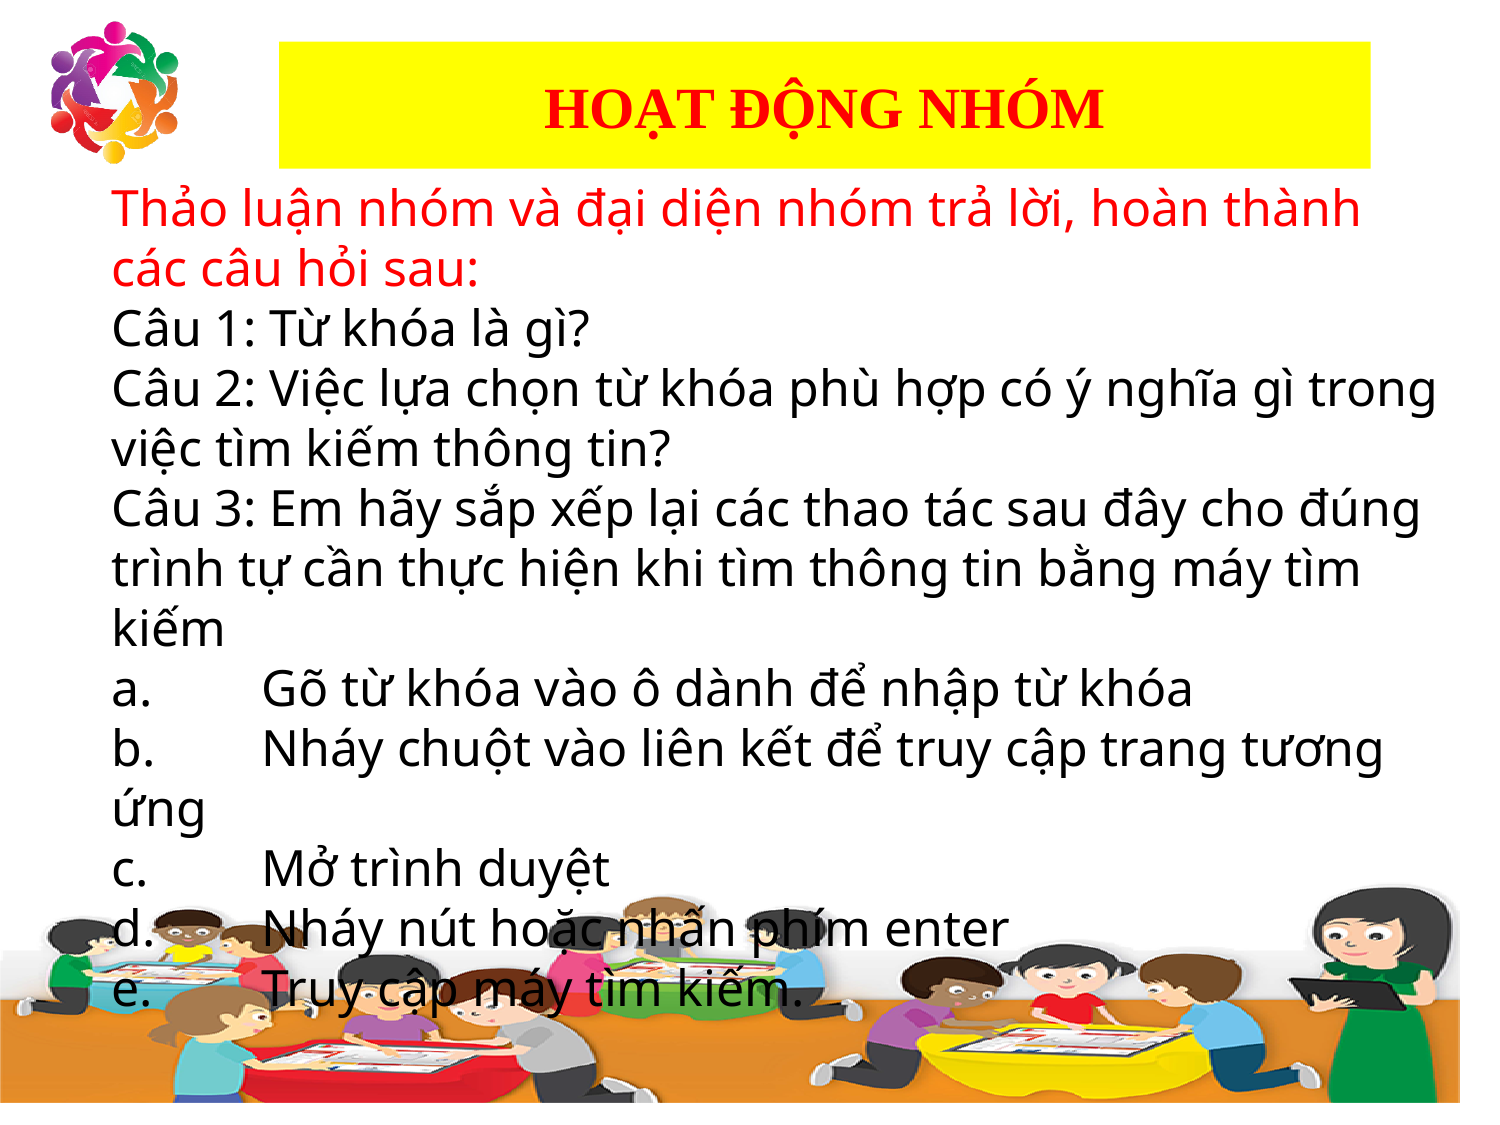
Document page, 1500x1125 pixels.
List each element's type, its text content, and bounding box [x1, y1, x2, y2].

picture [30, 9, 198, 176]
text_box Thảo luận nhóm và đại diện nhóm trả lời, hoàn thành các câu hỏi sau: Câu 1: Từ khóa là gì? Câu 2: Việc lựa chọn từ khóa phù hợp có ý nghĩa gì trong việc tìm kiếm thông tin? Câu 3: Em hãy sắp xếp lại các thao tác sau đây cho đúng trình tự cần thực hiện khi tìm thông tin bằng máy tìm kiếm a. Gõ từ khóa vào ô dành để nhập từ khóa b. Nháy chuột vào liên kết để truy cập trang tương ứng c. Mở trình duyệt d. Nháy nút hoặc nhấn phím enter e. Truy cập máy tìm kiếm. [96, 168, 1460, 851]
picture [0, 851, 1460, 1103]
text_box HOẠT ĐỘNG NHÓM [278, 41, 1372, 168]
